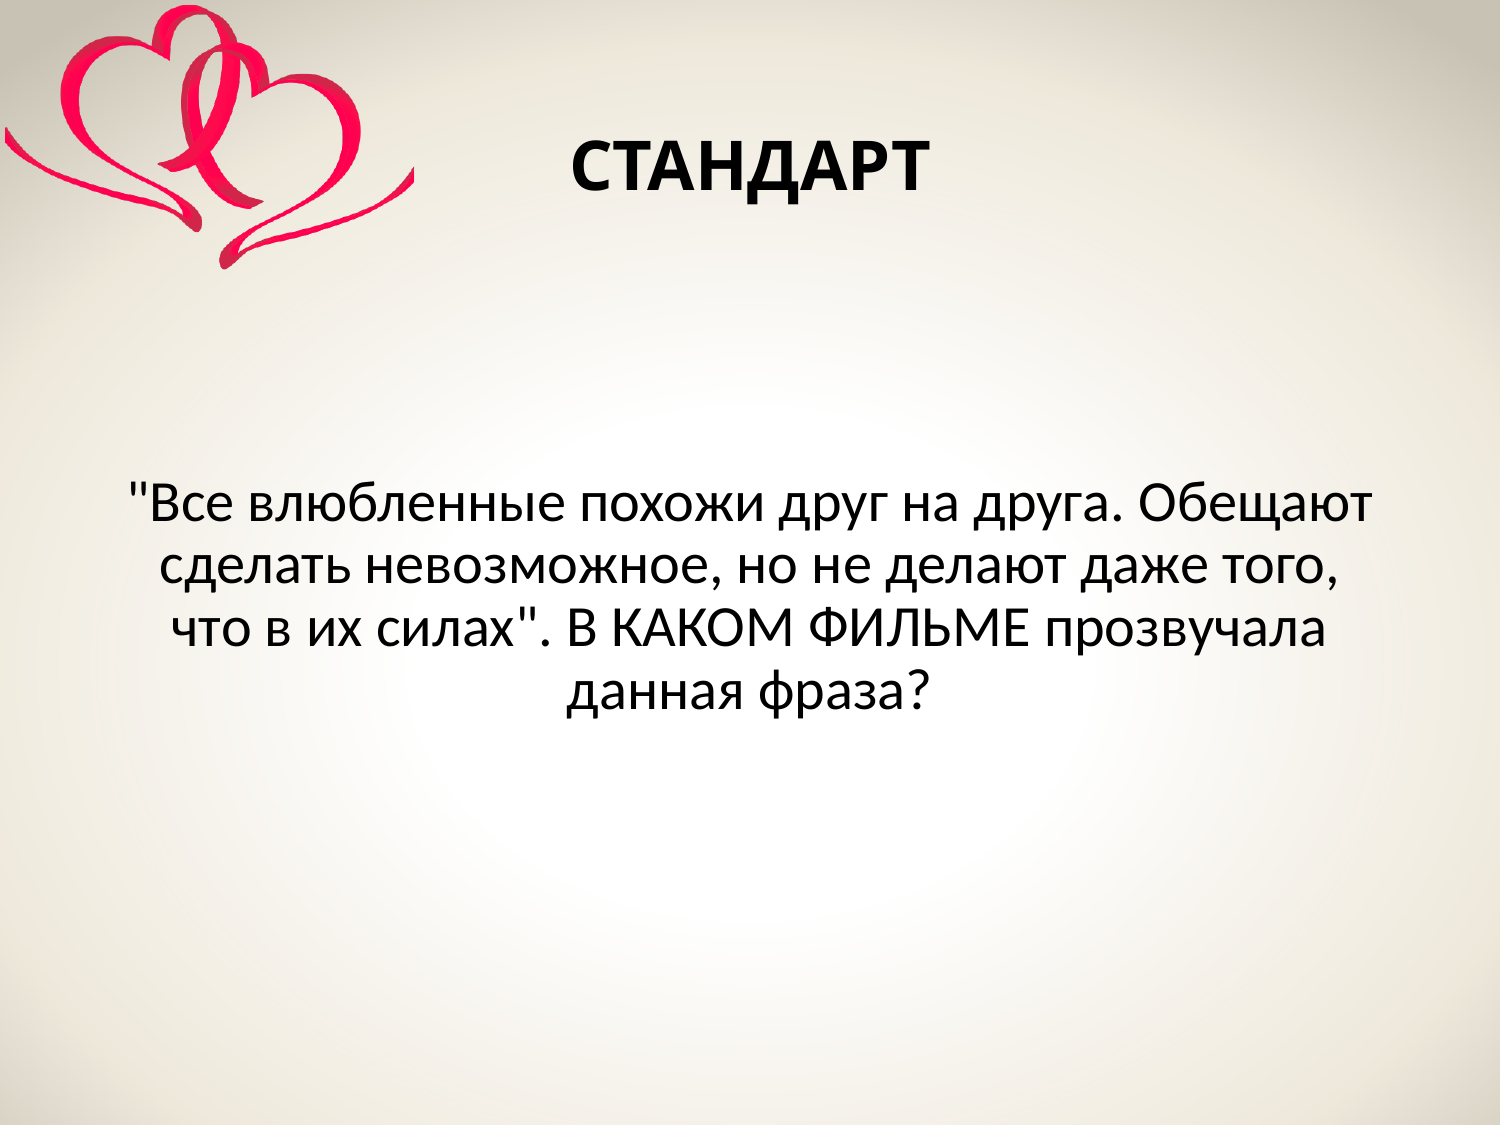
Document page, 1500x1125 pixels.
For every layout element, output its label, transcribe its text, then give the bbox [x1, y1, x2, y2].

picture [0, 0, 1500, 1125]
list "Все влюбленные похожи друг на друга. Обещают сделать невозможное, но не делают даже того, что в их силах". В КАКОМ ФИЛЬМЕ прозвучала данная фраза? [103, 299, 1397, 1014]
title СТАНДАРТ [103, 59, 1397, 278]
